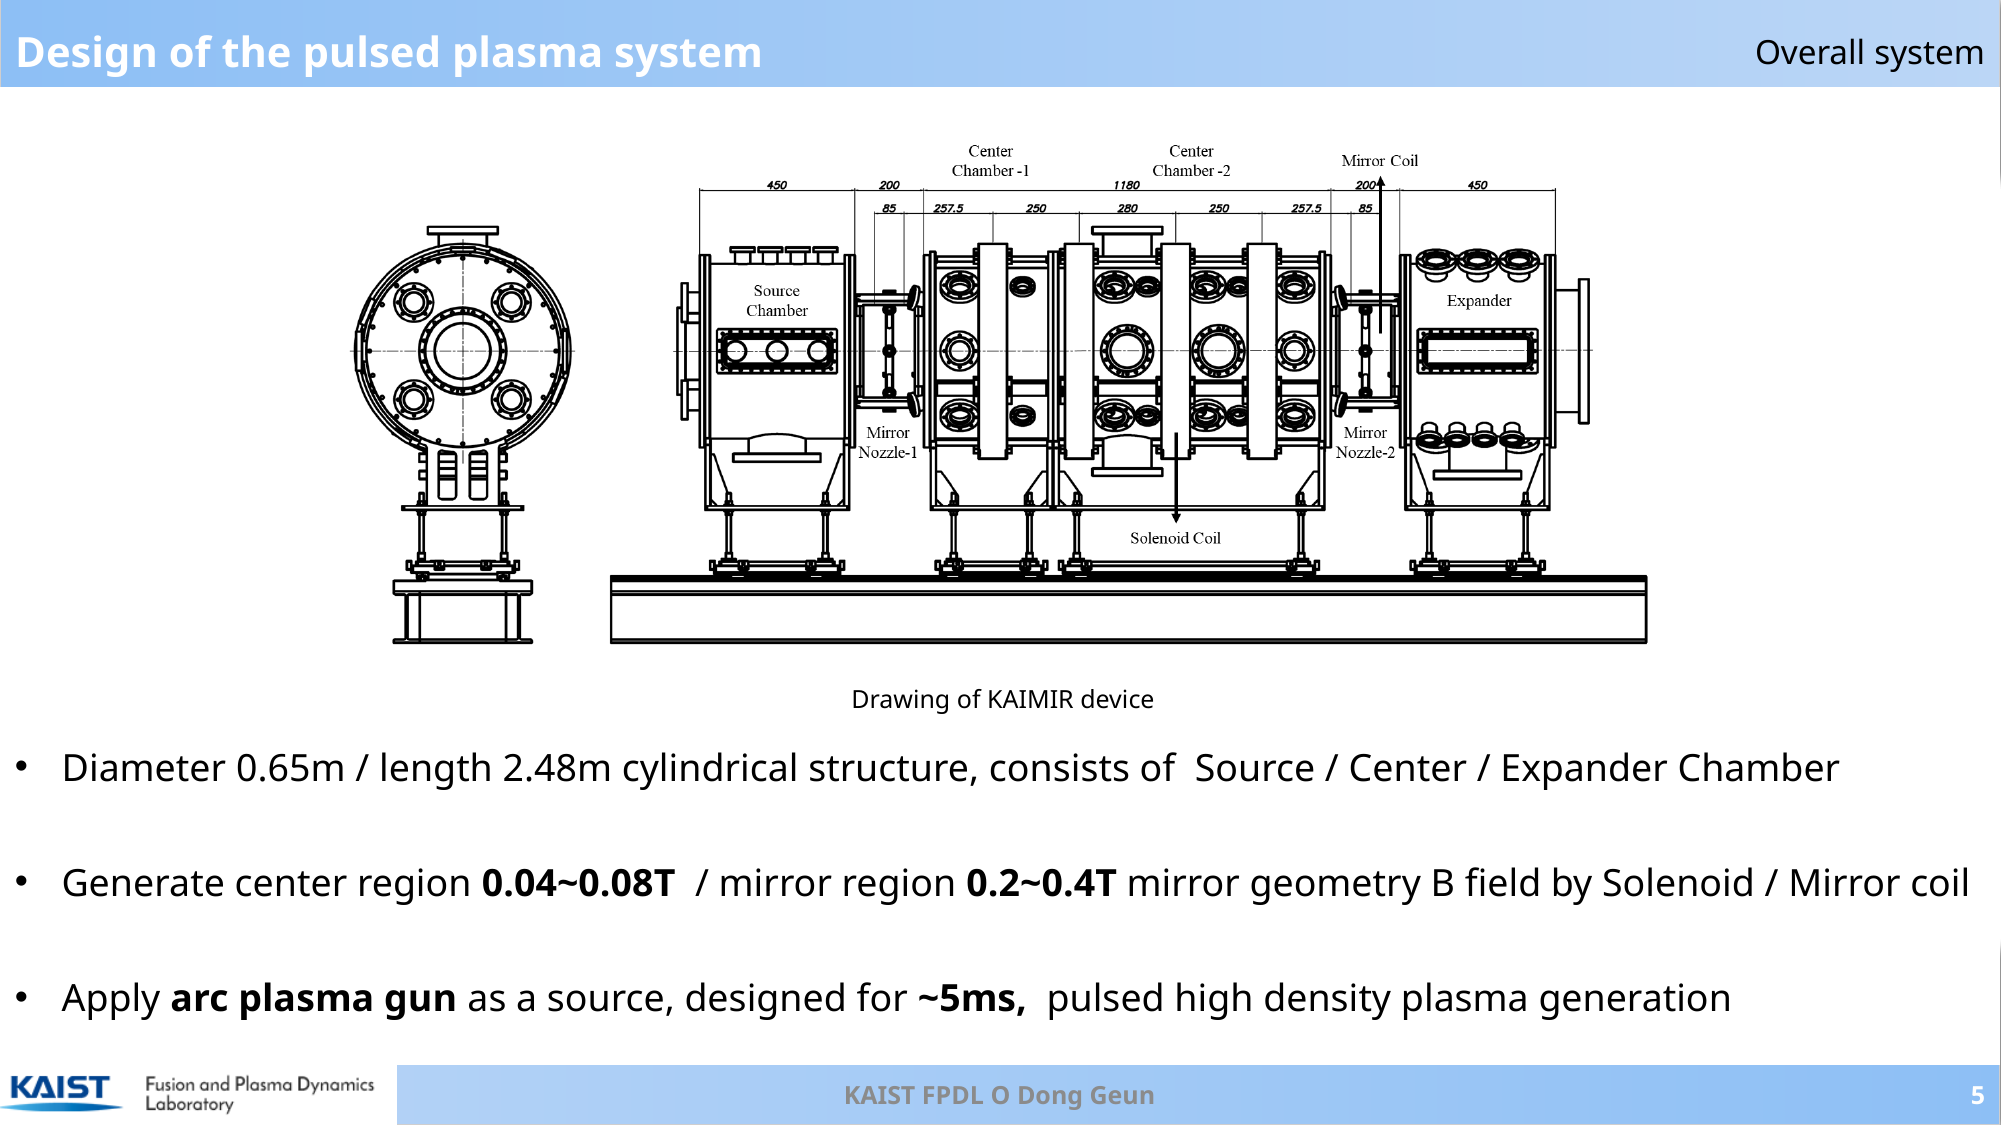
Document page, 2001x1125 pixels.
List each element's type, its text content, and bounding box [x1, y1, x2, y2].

picture [338, 135, 1662, 662]
picture [0, 1064, 397, 1125]
title Design of the pulsed plasma system [0, 22, 919, 85]
footer KAIST FPDL O Dong Geun [662, 1064, 1338, 1125]
text_box Overall system [1081, 22, 2000, 85]
text_box Drawing of KAIMIR device [746, 662, 1254, 722]
slide_number 5 [1550, 1066, 2000, 1125]
